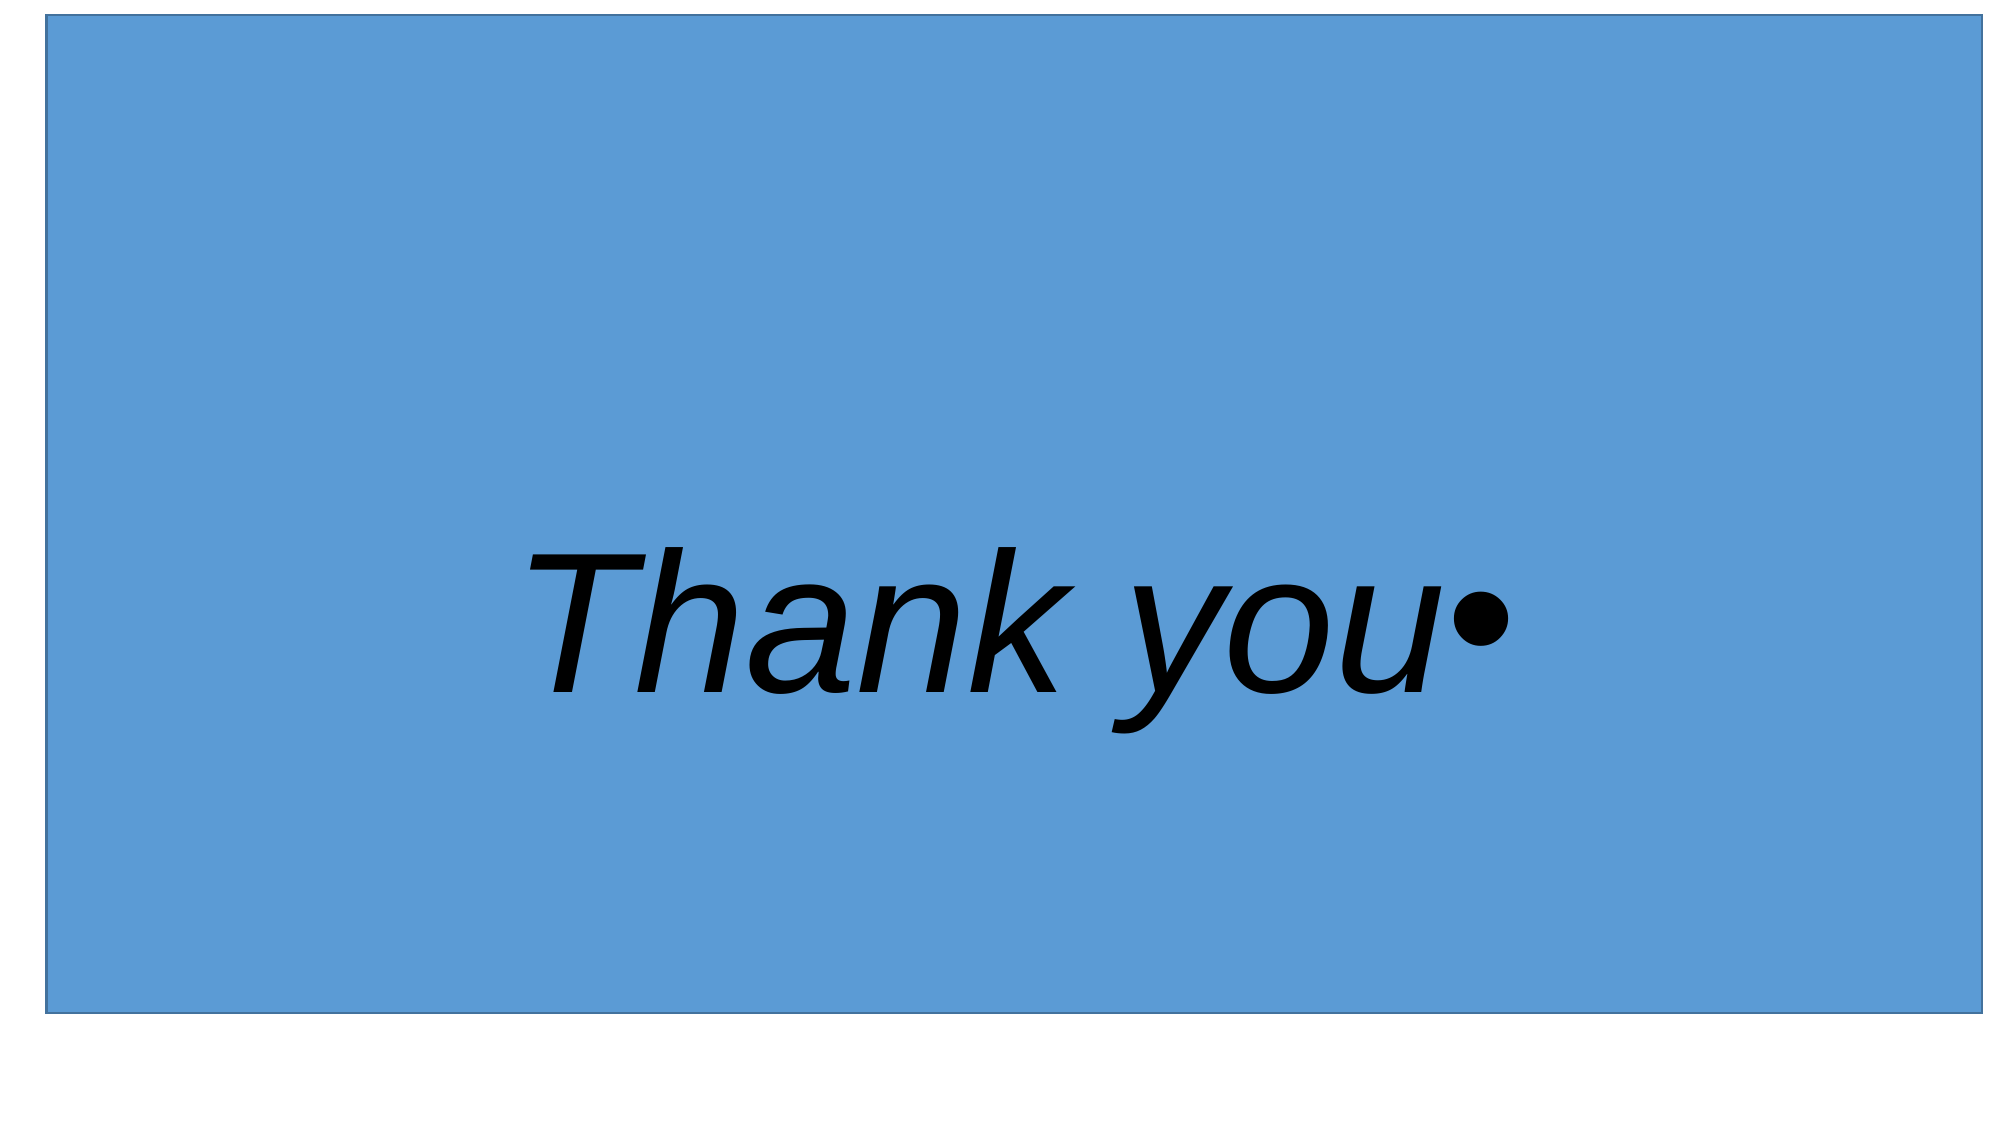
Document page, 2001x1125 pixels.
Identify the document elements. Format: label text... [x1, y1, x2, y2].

list Thank you [45, 14, 1983, 1014]
